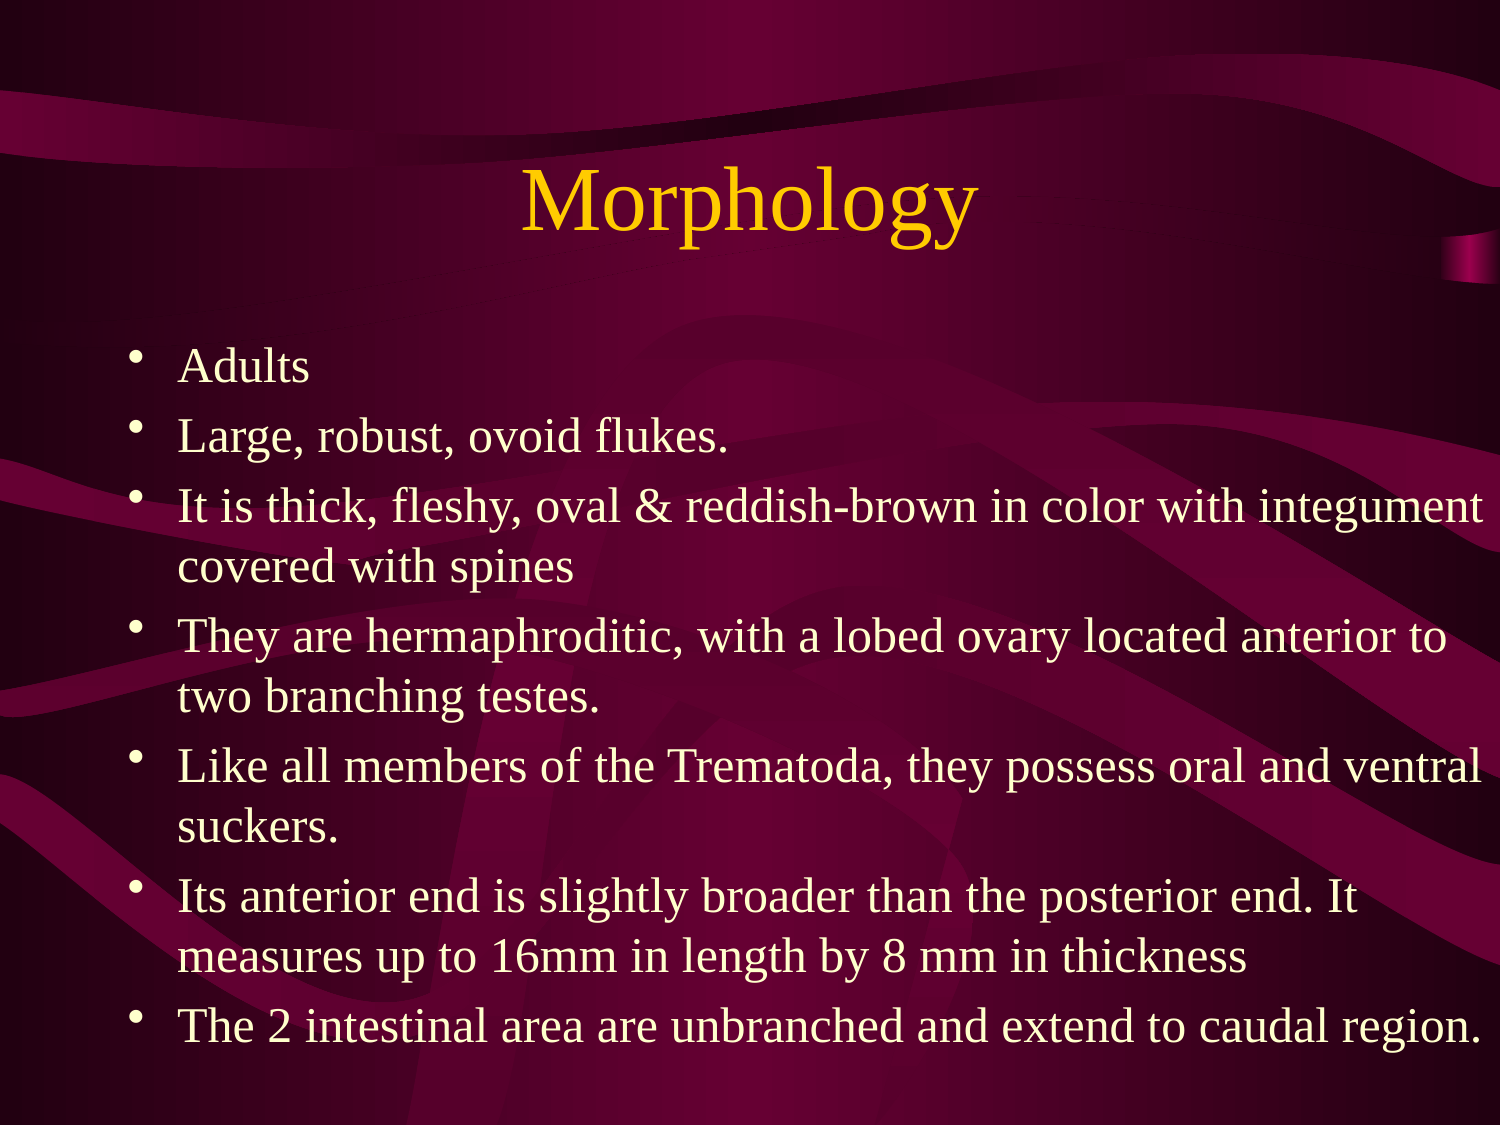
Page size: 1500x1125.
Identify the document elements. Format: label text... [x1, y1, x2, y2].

list Adults Large, robust, ovoid flukes. It is thick, fleshy, oval & reddish-brown in color with integument covered with spines They are hermaphroditic, with a lobed ovary located anterior to two branching testes. Like all members of the Trematoda, they possess oral and ventral suckers. Its anterior end is slightly broader than the posterior end. It measures up to 16mm in length by 8 mm in thickness The 2 intestinal area are unbranched and extend to caudal region. [112, 324, 1500, 1106]
title Morphology [112, 99, 1388, 288]
